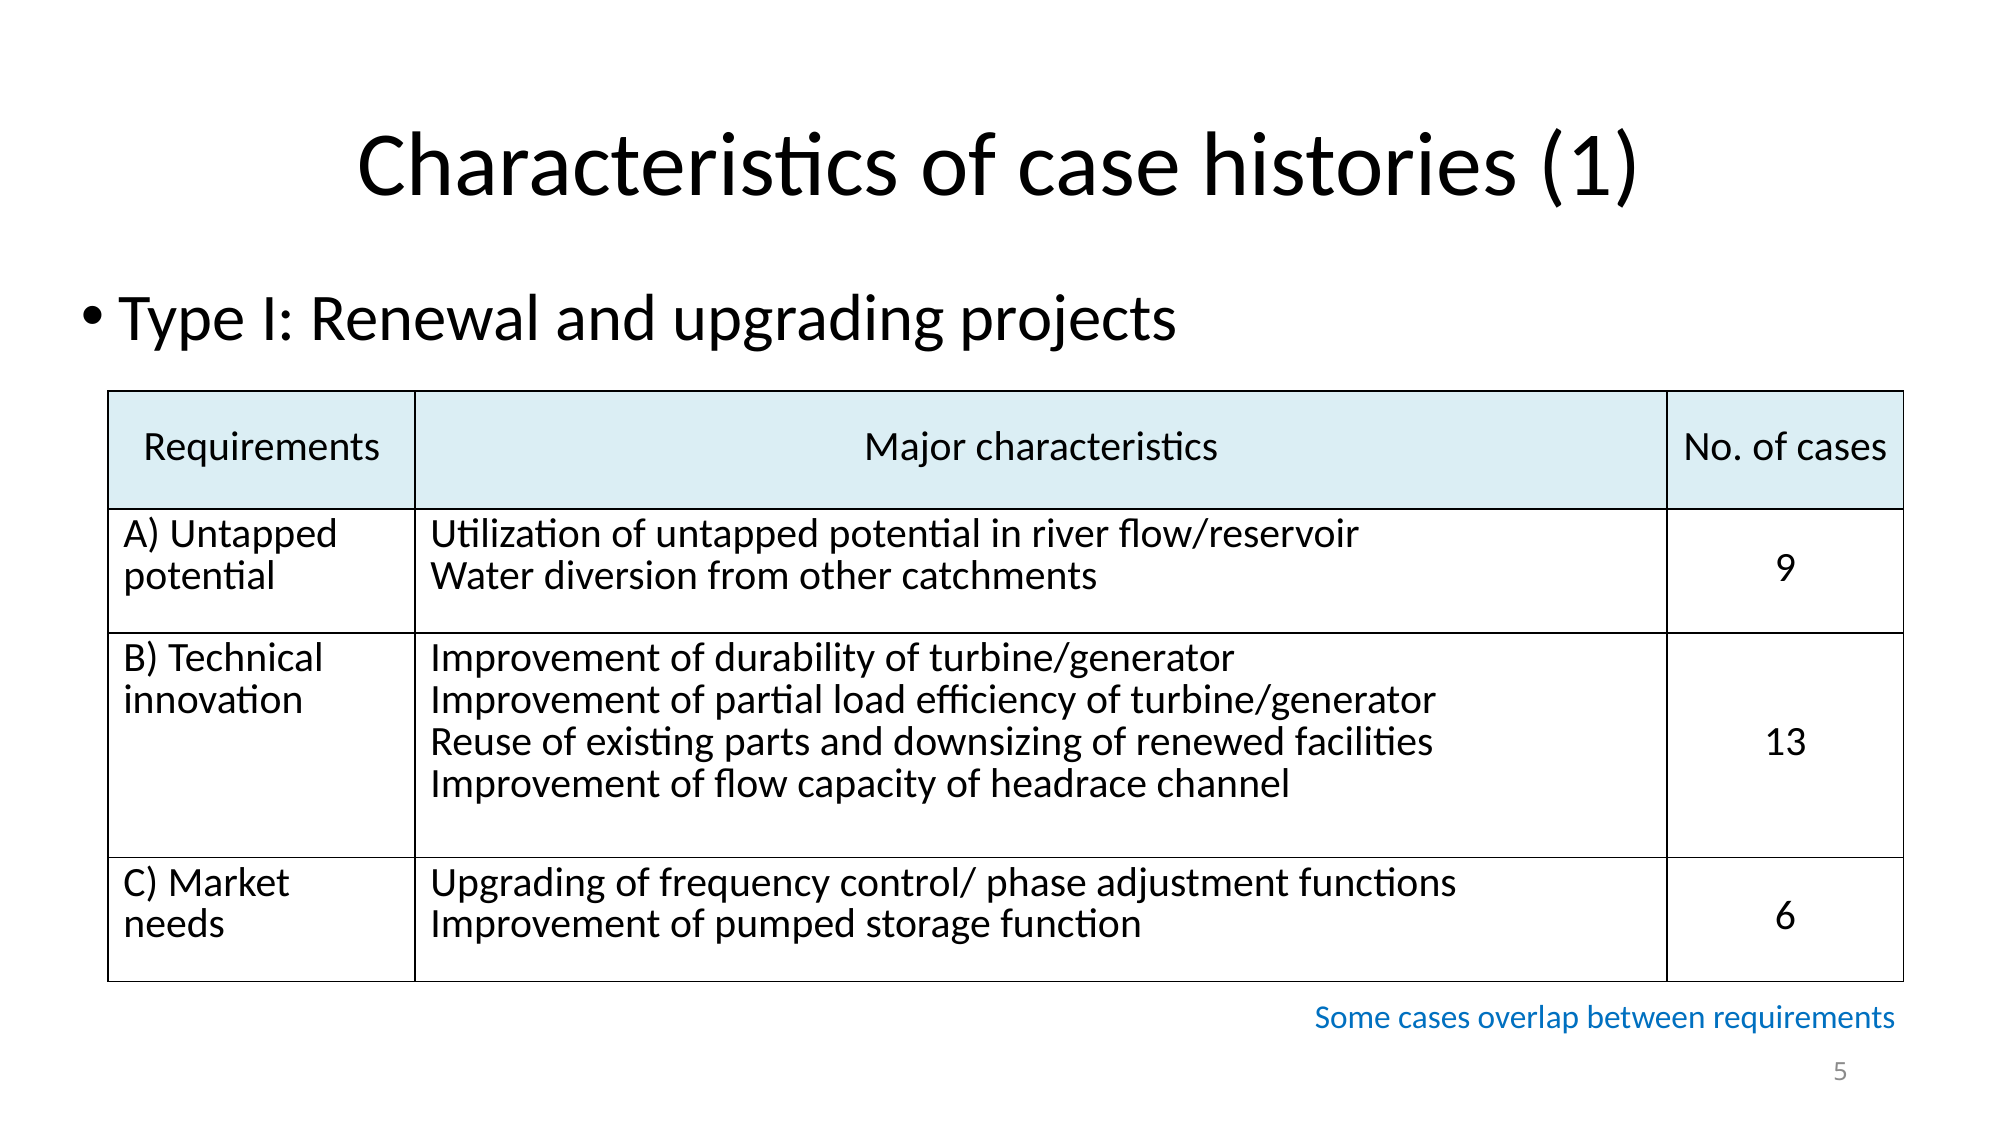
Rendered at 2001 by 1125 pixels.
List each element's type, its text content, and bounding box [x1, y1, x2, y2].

table_cell 9 [1668, 510, 1903, 632]
text_box Type I: Renewal and upgrading projects [66, 266, 1935, 375]
table_cell 6 [1668, 858, 1903, 981]
table_cell C) Market needs [109, 858, 414, 981]
table_cell 13 [1668, 634, 1903, 857]
table_cell Upgrading of frequency control/ phase adjustment functions Improvement of pumped storage function [416, 858, 1666, 981]
table_header Major characteristics [416, 392, 1666, 508]
table_header No. of cases [1668, 392, 1903, 508]
text_box Some cases overlap between requirements [1300, 988, 1927, 1043]
table_header Requirements [109, 392, 414, 508]
table_cell B) Technical innovation [109, 634, 414, 857]
table_cell Utilization of untapped potential in river flow/reservoir Water diversion from other catchments [416, 510, 1666, 632]
table_cell A) Untapped potential [109, 510, 414, 632]
table_cell Improvement of durability of turbine/generator Improvement of partial load efficiency of turbine/generator Reuse of existing parts and downsizing of renewed facilities Improvement of flow capacity of headrace channel [416, 634, 1666, 857]
slide_number 5 [1412, 1043, 1863, 1103]
title Characteristics of case histories (1) [137, 59, 1863, 266]
